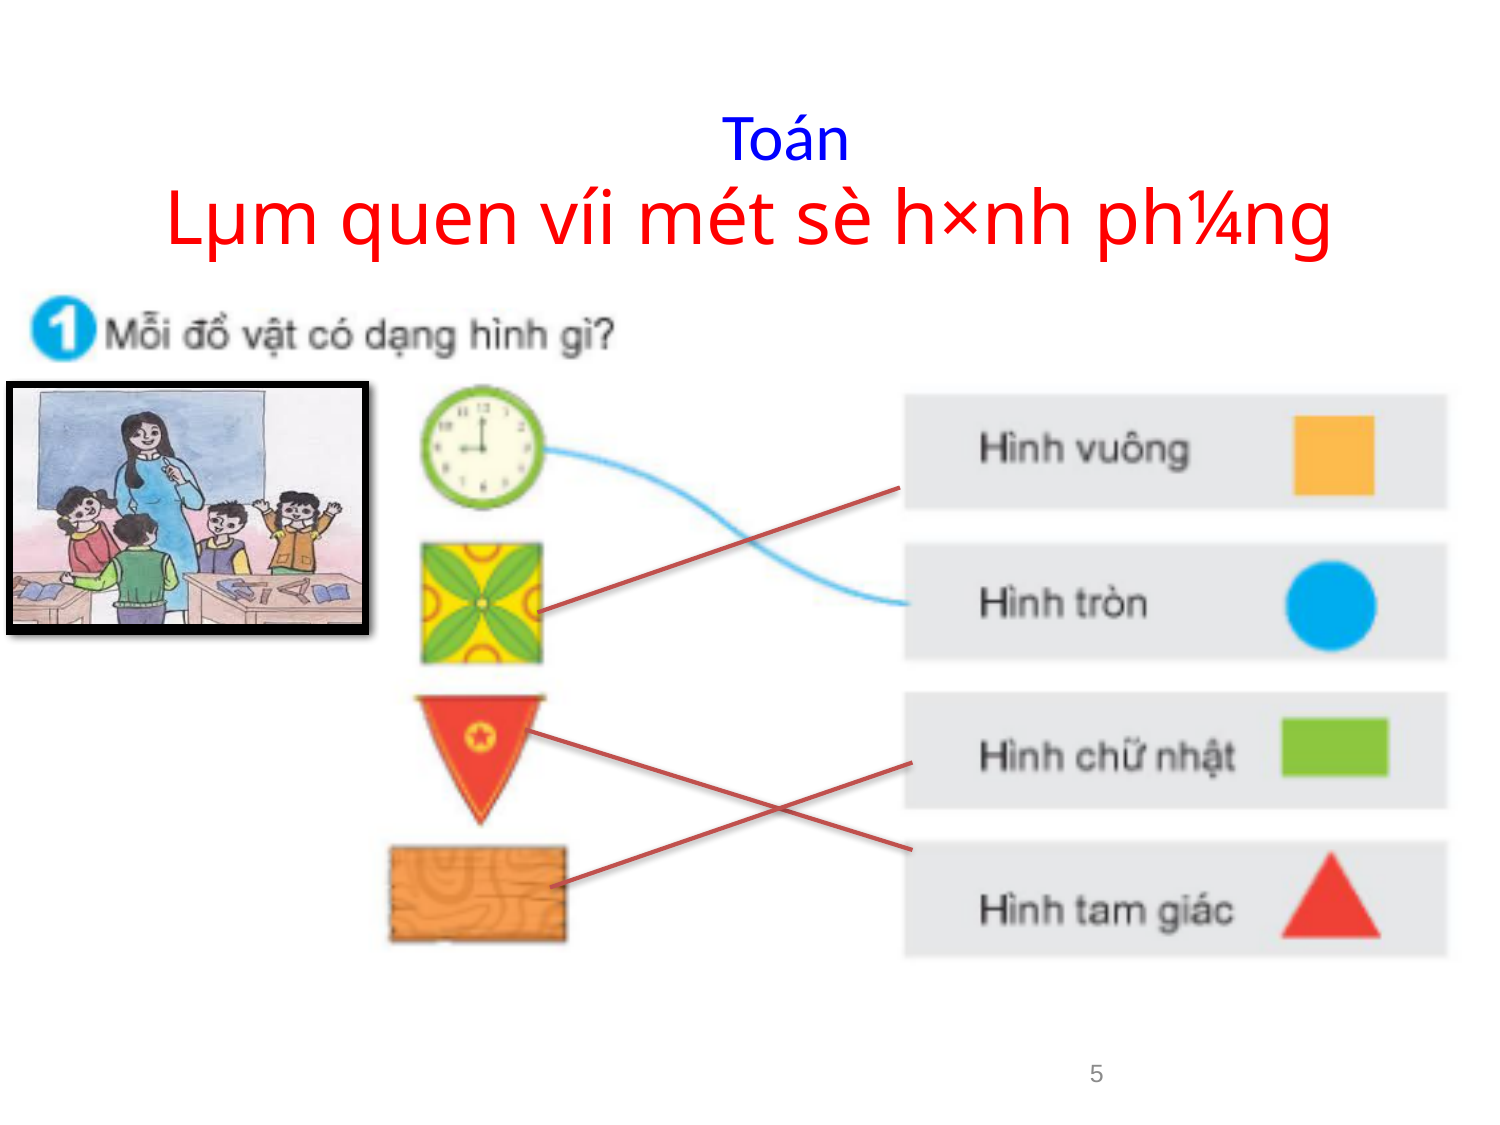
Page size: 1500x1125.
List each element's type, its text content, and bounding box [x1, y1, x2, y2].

text_box Toán [259, 6, 1313, 162]
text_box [524, 729, 913, 851]
slide_number 5 [1074, 1042, 1425, 1103]
text_box Lµm quen víi mét sè h×nh ph¼ng [62, 162, 1438, 268]
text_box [549, 762, 913, 888]
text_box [537, 487, 901, 613]
picture [12, 287, 1477, 976]
